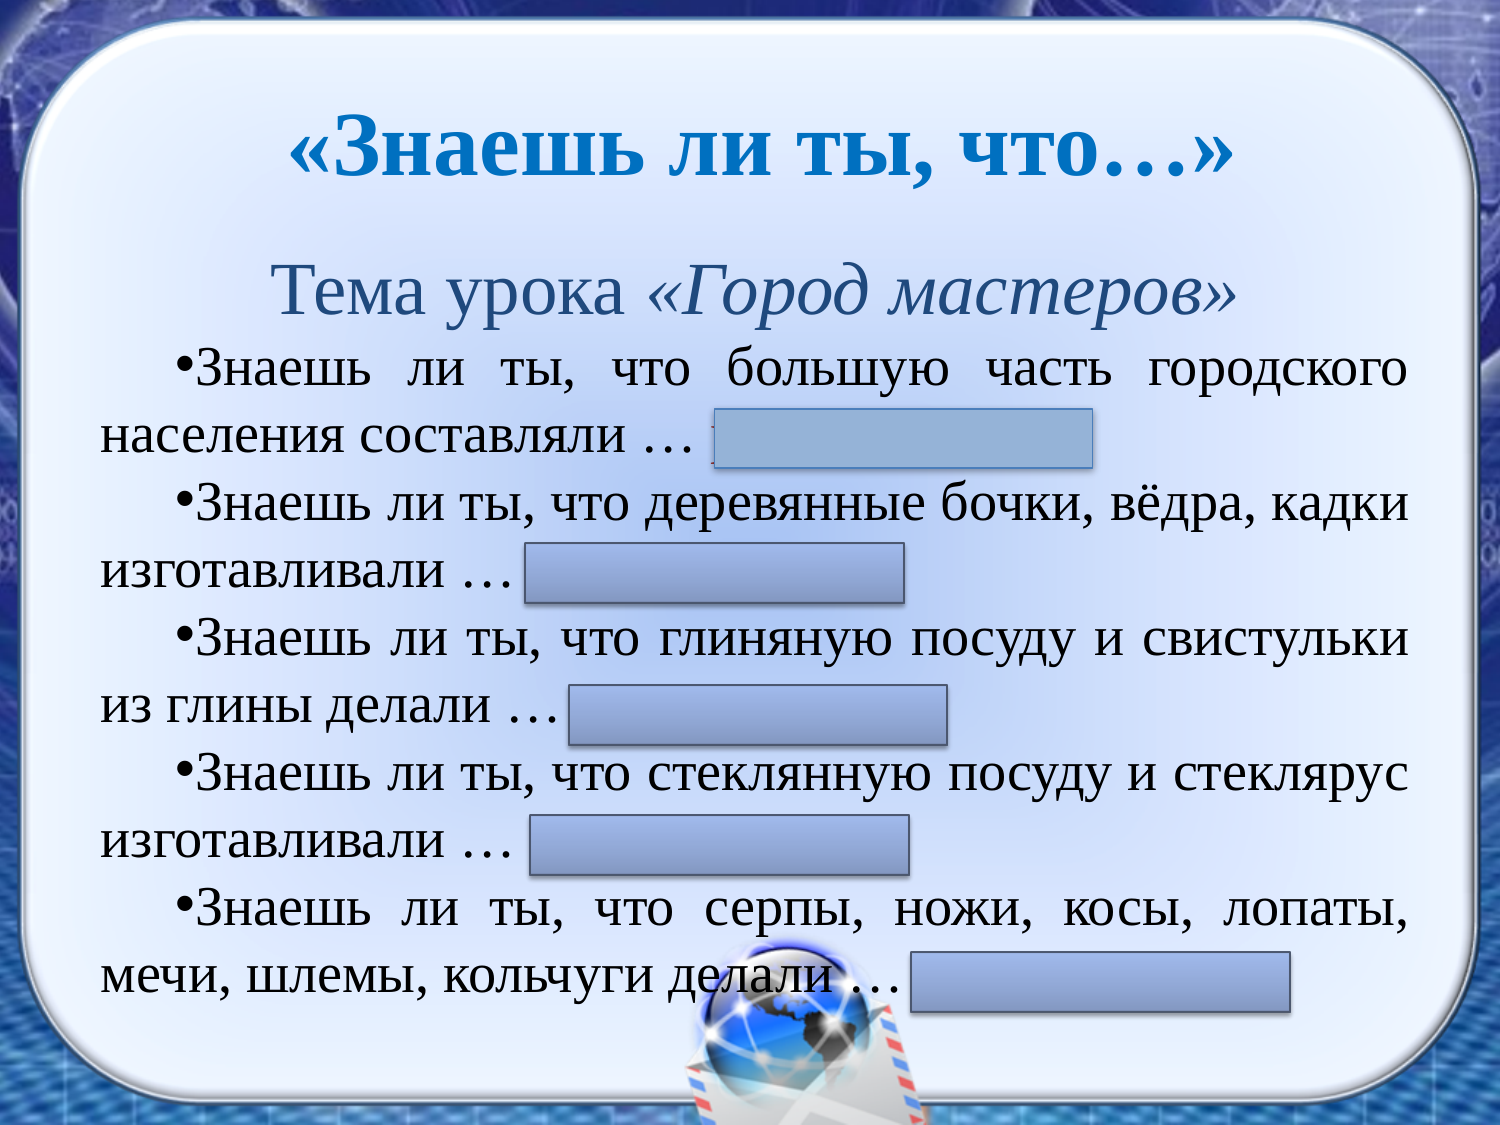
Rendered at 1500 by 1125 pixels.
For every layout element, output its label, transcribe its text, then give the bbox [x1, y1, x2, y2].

title «Знаешь ли ты, что…» [75, 45, 1425, 231]
picture [0, 0, 1500, 1125]
text_box [714, 408, 1093, 469]
list Тема урока «Город мастеров» Знаешь ли ты, что большую часть городского населения составляли … ремесленники. Знаешь ли ты, что деревянные бочки, вёдра, кадки изготавливали … бондари. Знаешь ли ты, что глиняную посуду и свистульки из глины делали … гончары. Знаешь ли ты, что стеклянную посуду и стеклярус изготавливали … стеклодувы. Знаешь ли ты, что серпы, ножи, косы, лопаты, мечи, шлемы, кольчуги делали … кузнецы. [29, 231, 1425, 1005]
